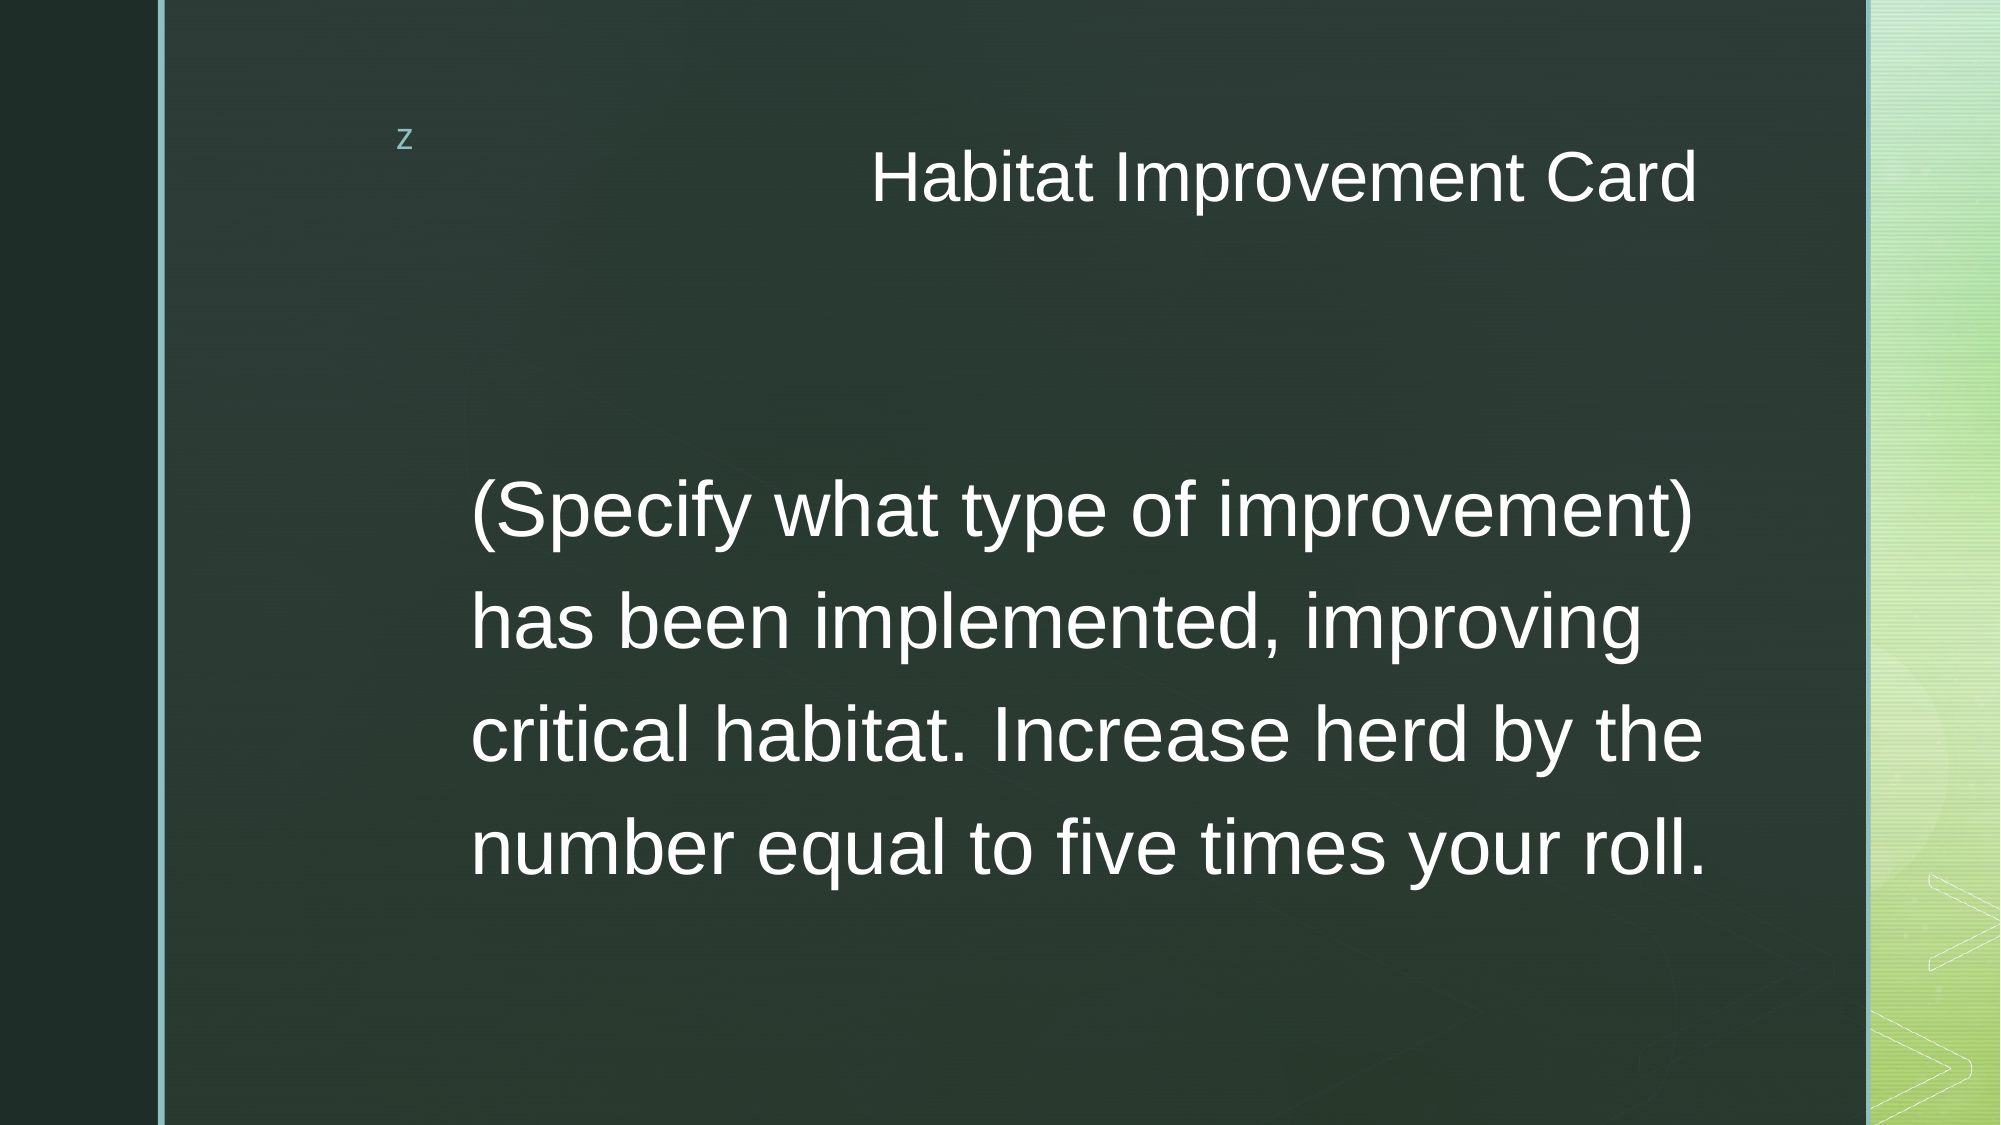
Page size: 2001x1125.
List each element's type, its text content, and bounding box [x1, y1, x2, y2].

list (Specify what type of improvement) has been implemented, improving critical habitat. Increase herd by the number equal to five times your roll. [454, 336, 1734, 993]
title Habitat Improvement Card [428, 132, 1734, 310]
picture [1871, 0, 2001, 1125]
